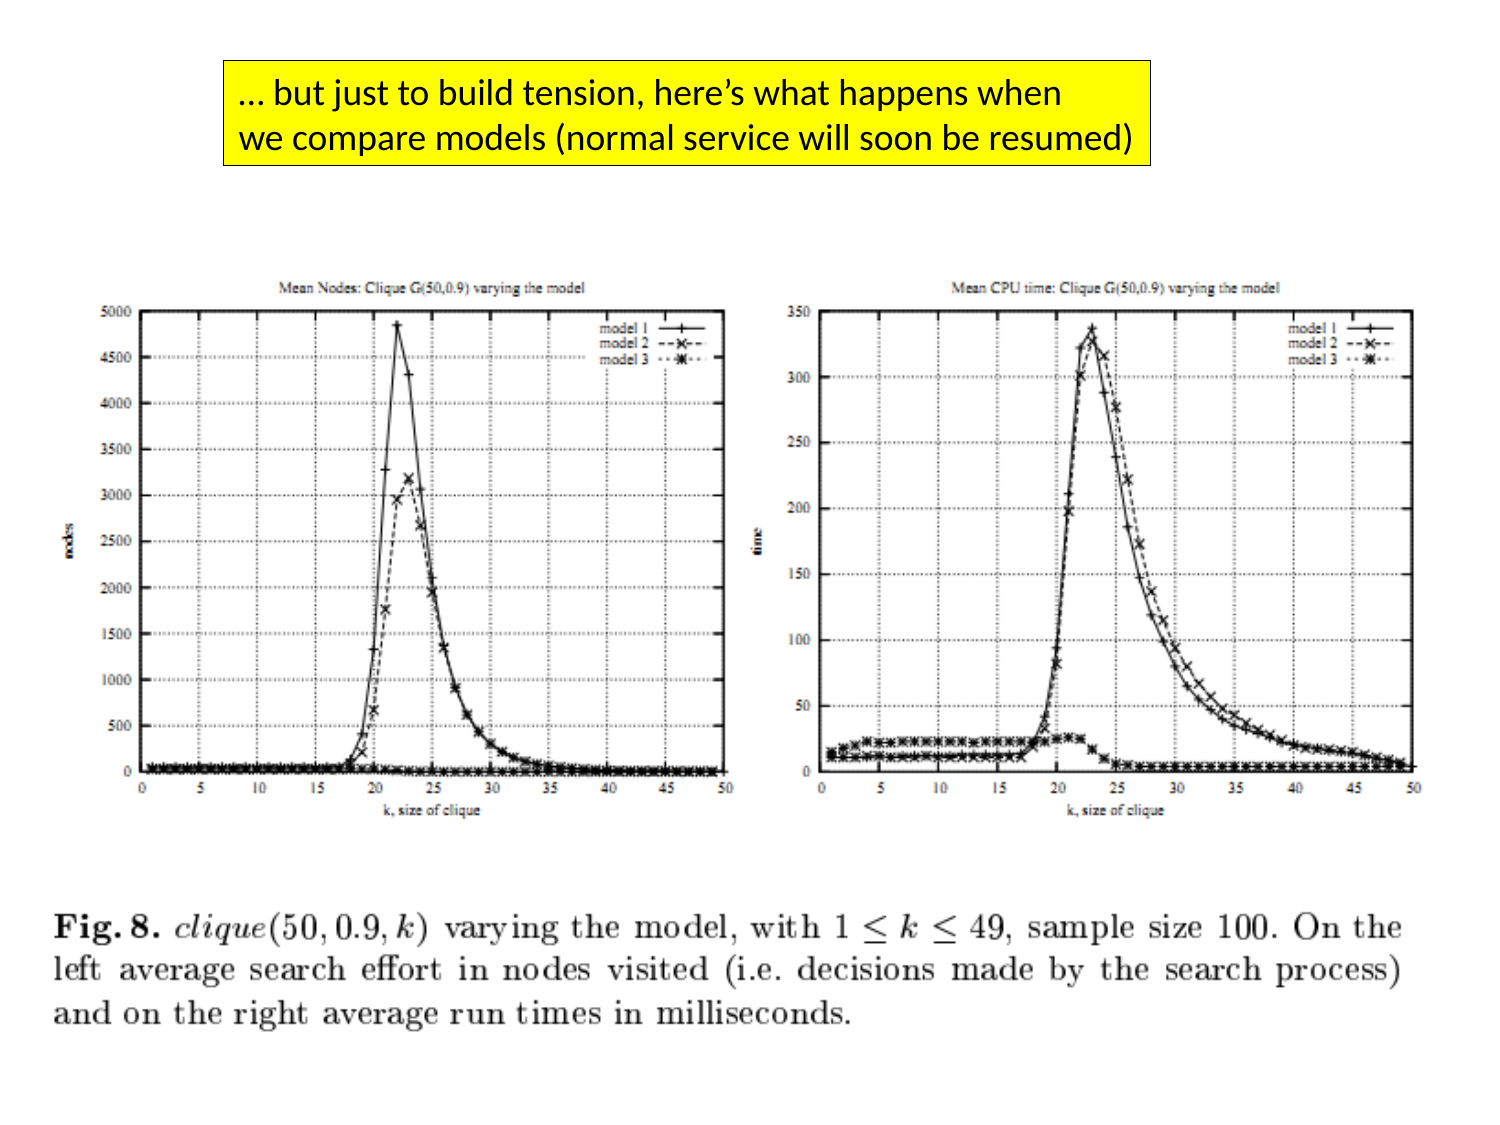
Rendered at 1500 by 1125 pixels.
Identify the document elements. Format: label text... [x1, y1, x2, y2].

text_box … but just to build tension, here’s what happens when we compare models (normal service will soon be resumed) [223, 60, 1151, 166]
picture [11, 243, 1500, 1059]
